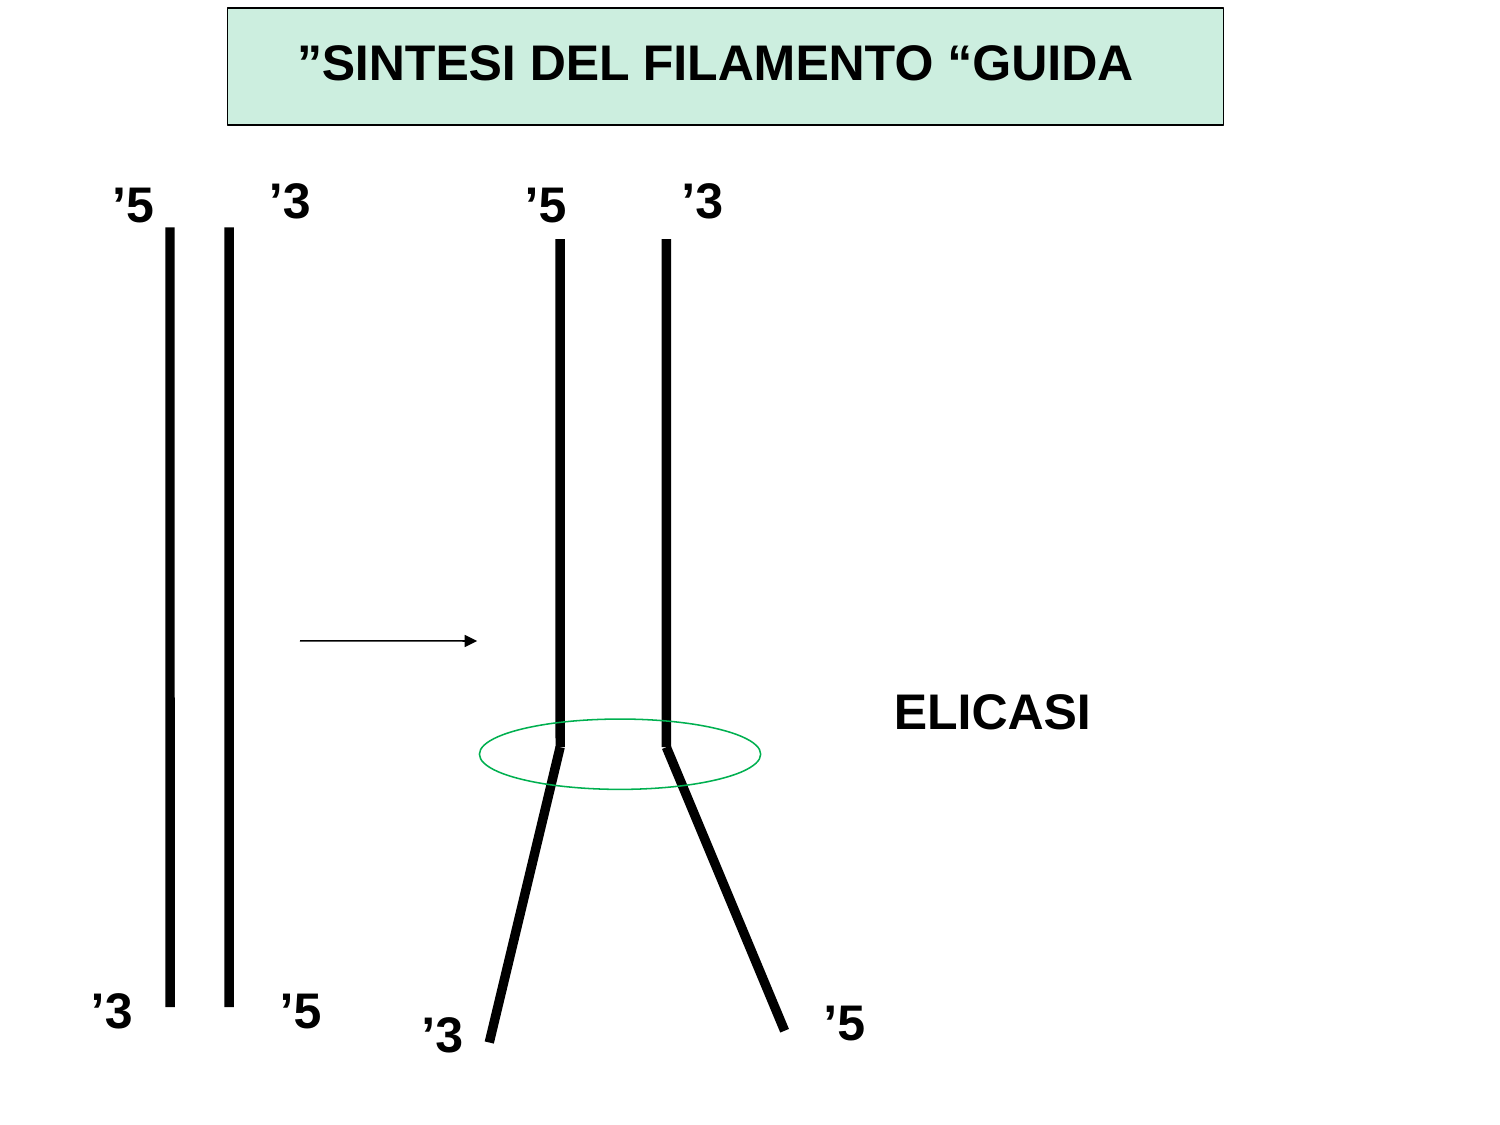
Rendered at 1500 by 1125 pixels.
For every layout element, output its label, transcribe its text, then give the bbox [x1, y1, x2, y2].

text_box ELICASI [879, 672, 1106, 747]
text_box 3’ [666, 160, 739, 236]
text_box 5’ [808, 983, 880, 1059]
text_box 3’ [75, 971, 148, 1047]
text_box 3’ [254, 160, 326, 236]
text_box 5’ [509, 164, 582, 240]
text_box [227, 7, 1224, 126]
text_box [479, 719, 761, 790]
text_box 5’ [264, 971, 337, 1047]
text_box [299, 634, 478, 648]
text_box 5’ [97, 164, 169, 240]
text_box 3’ [406, 995, 479, 1070]
text_box SINTESI DEL FILAMENTO “GUIDA” [282, 22, 1149, 98]
